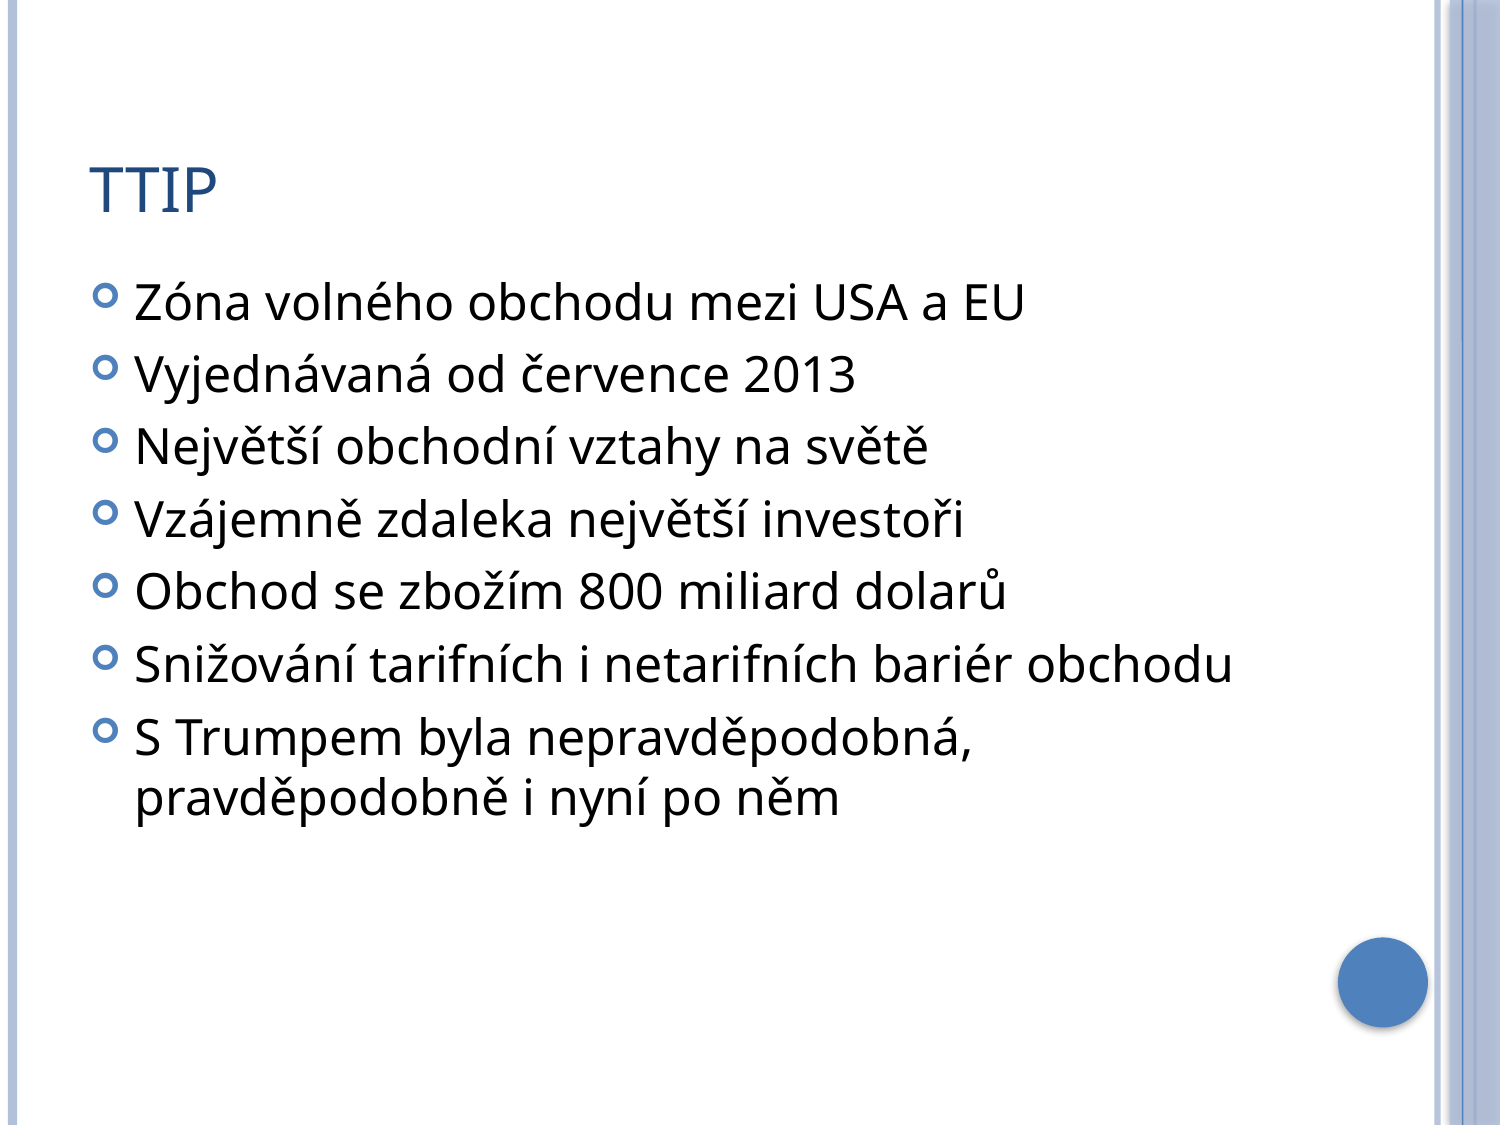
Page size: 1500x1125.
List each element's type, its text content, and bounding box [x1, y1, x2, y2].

title TTIP [75, 45, 1300, 233]
list Zóna volného obchodu mezi USA a EU Vyjednávaná od července 2013 Největší obchodní vztahy na světě Vzájemně zdaleka největší investoři Obchod se zbožím 800 miliard dolarů Snižování tarifních i netarifních bariér obchodu S Trumpem byla nepravděpodobná, pravděpodobně i nyní po něm [75, 262, 1300, 1062]
